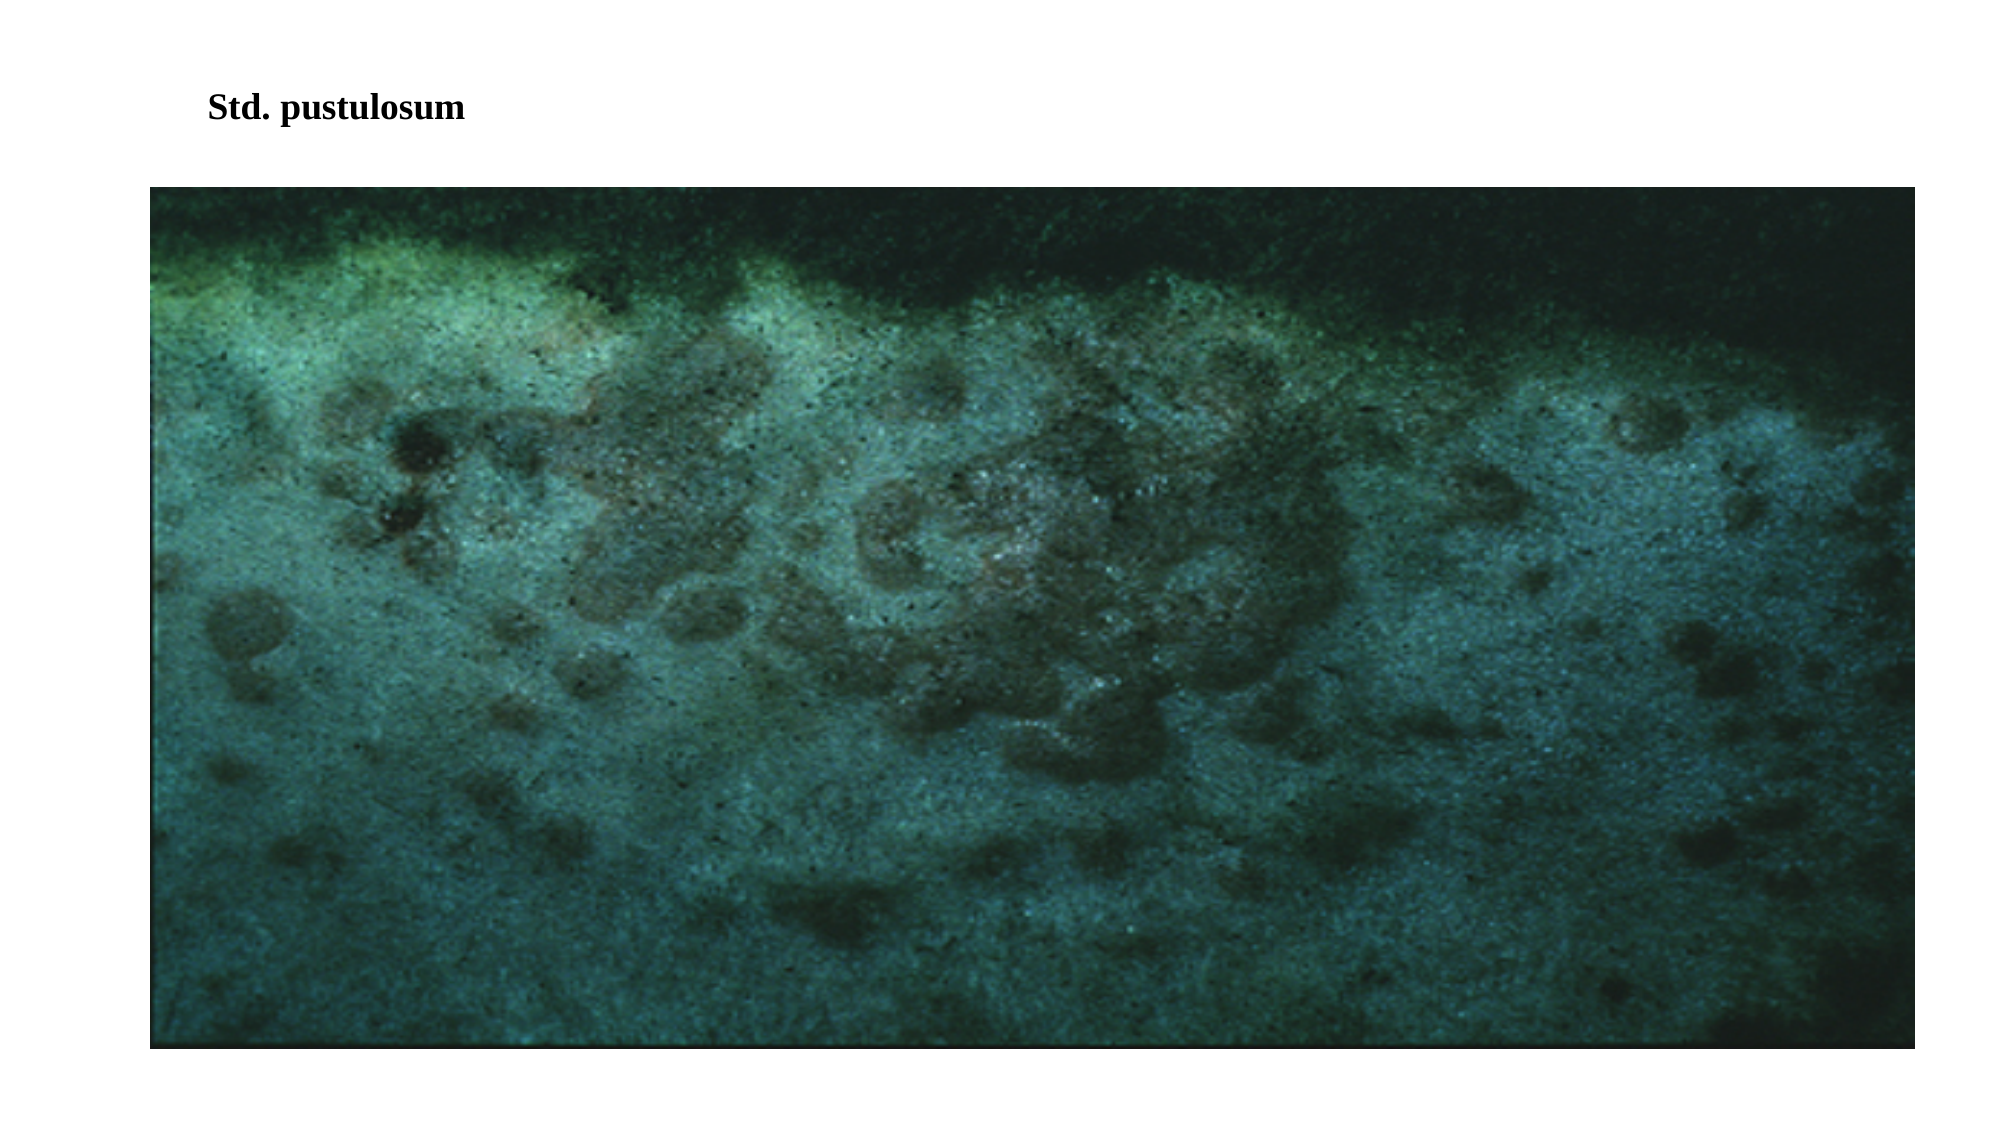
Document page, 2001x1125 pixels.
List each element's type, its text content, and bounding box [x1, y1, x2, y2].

picture [149, 187, 1915, 1049]
text_box Std. pustulosum [183, 74, 2000, 163]
